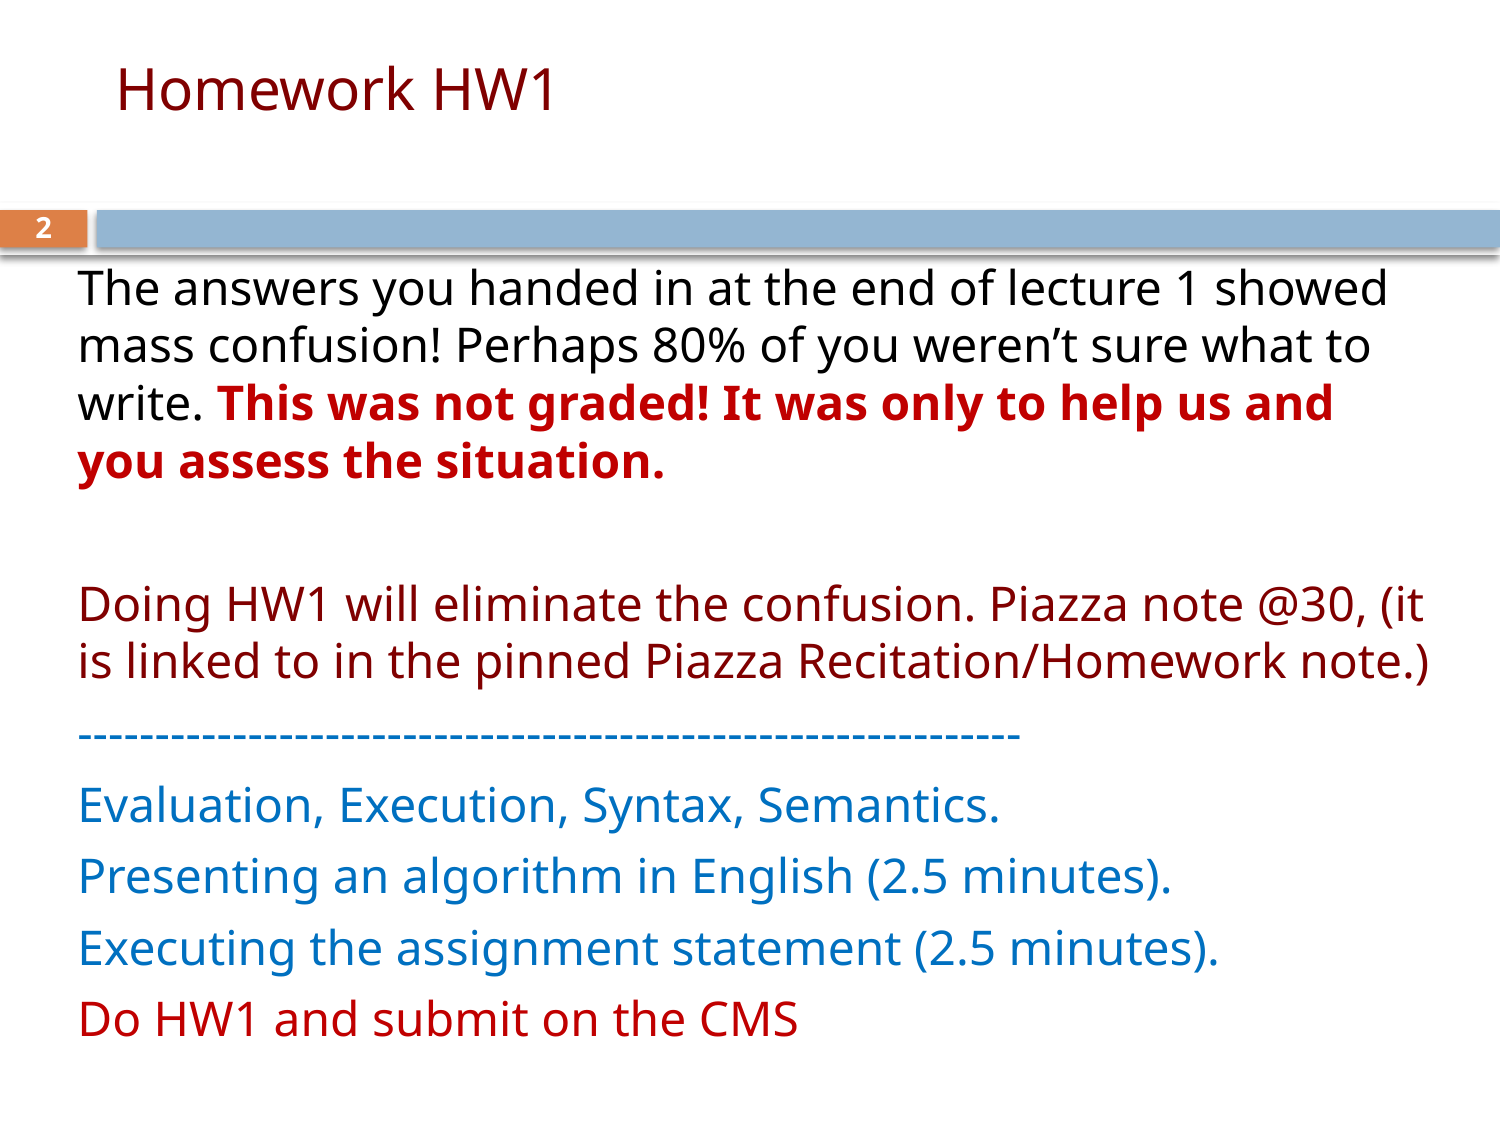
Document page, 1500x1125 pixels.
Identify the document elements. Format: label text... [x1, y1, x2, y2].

slide_number 2 [0, 208, 88, 249]
title Homework HW1 [100, 37, 1438, 138]
list The answers you handed in at the end of lecture 1 showed mass confusion! Perhaps 80% of you weren’t sure what to write. This was not graded! It was only to help us and you assess the situation. Doing HW1 will eliminate the confusion. Piazza note @30, (it is linked to in the pinned Piazza Recitation/Homework note.) ------------------------------------------------------------- Evaluation, Execution, Syntax, Semantics. Presenting an algorithm in English (2.5 minutes). Executing the assignment statement (2.5 minutes). Do HW1 and submit on the CMS [62, 249, 1450, 1100]
